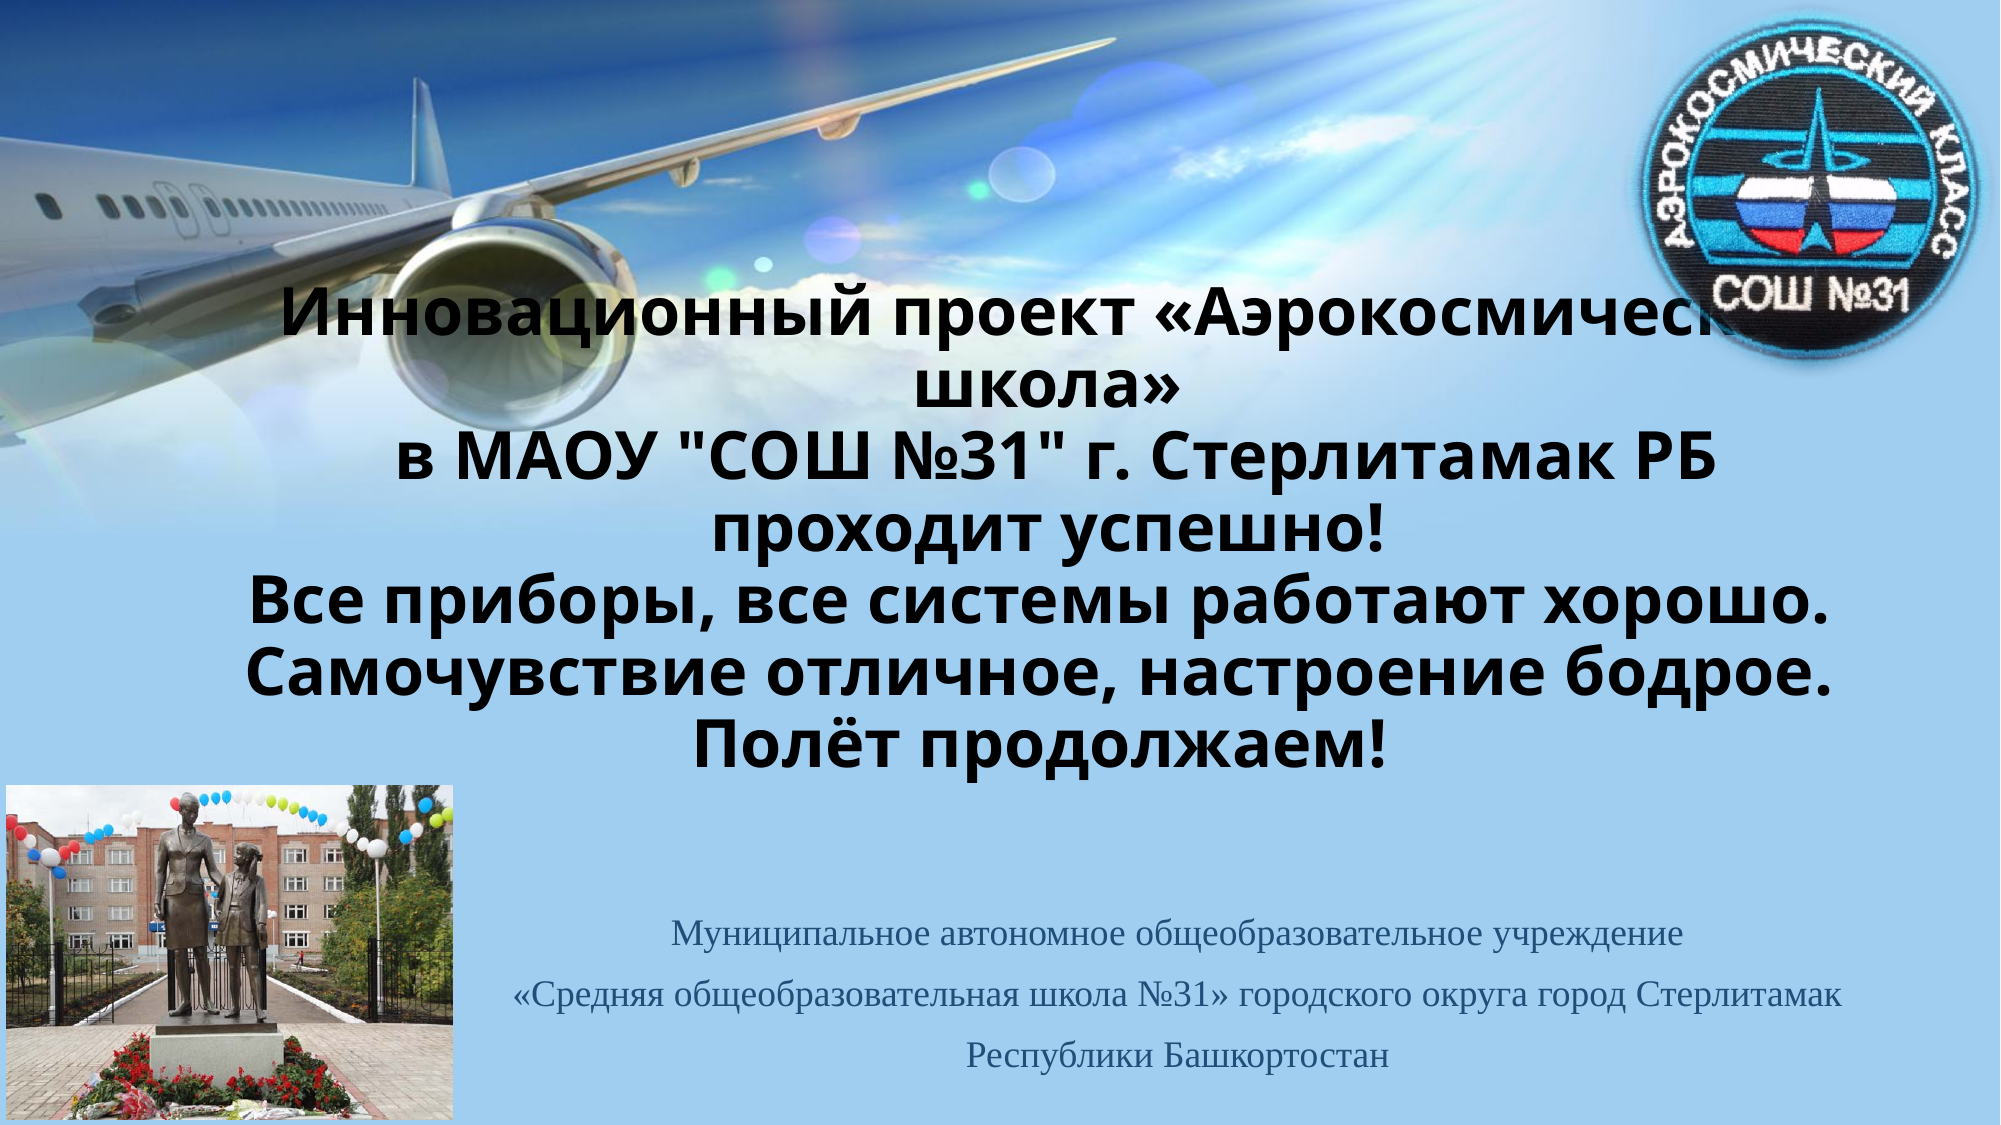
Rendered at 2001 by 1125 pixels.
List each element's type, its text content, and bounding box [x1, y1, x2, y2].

picture [0, 0, 2001, 1125]
subtitle Муниципальное автономное общеобразовательное учреждение «Средняя общеобразовательная школа №31» городского округа город Стерлитамак Республики Башкортостан [427, 905, 1928, 1125]
title Инновационный проект «Аэрокосмическая школа» в МАОУ "СОШ №31" г. Стерлитамак РБ проходит успешно! Все приборы, все системы работают хорошо. Самочувствие отличное, настроение бодрое. Полёт продолжаем! [191, 397, 1904, 790]
